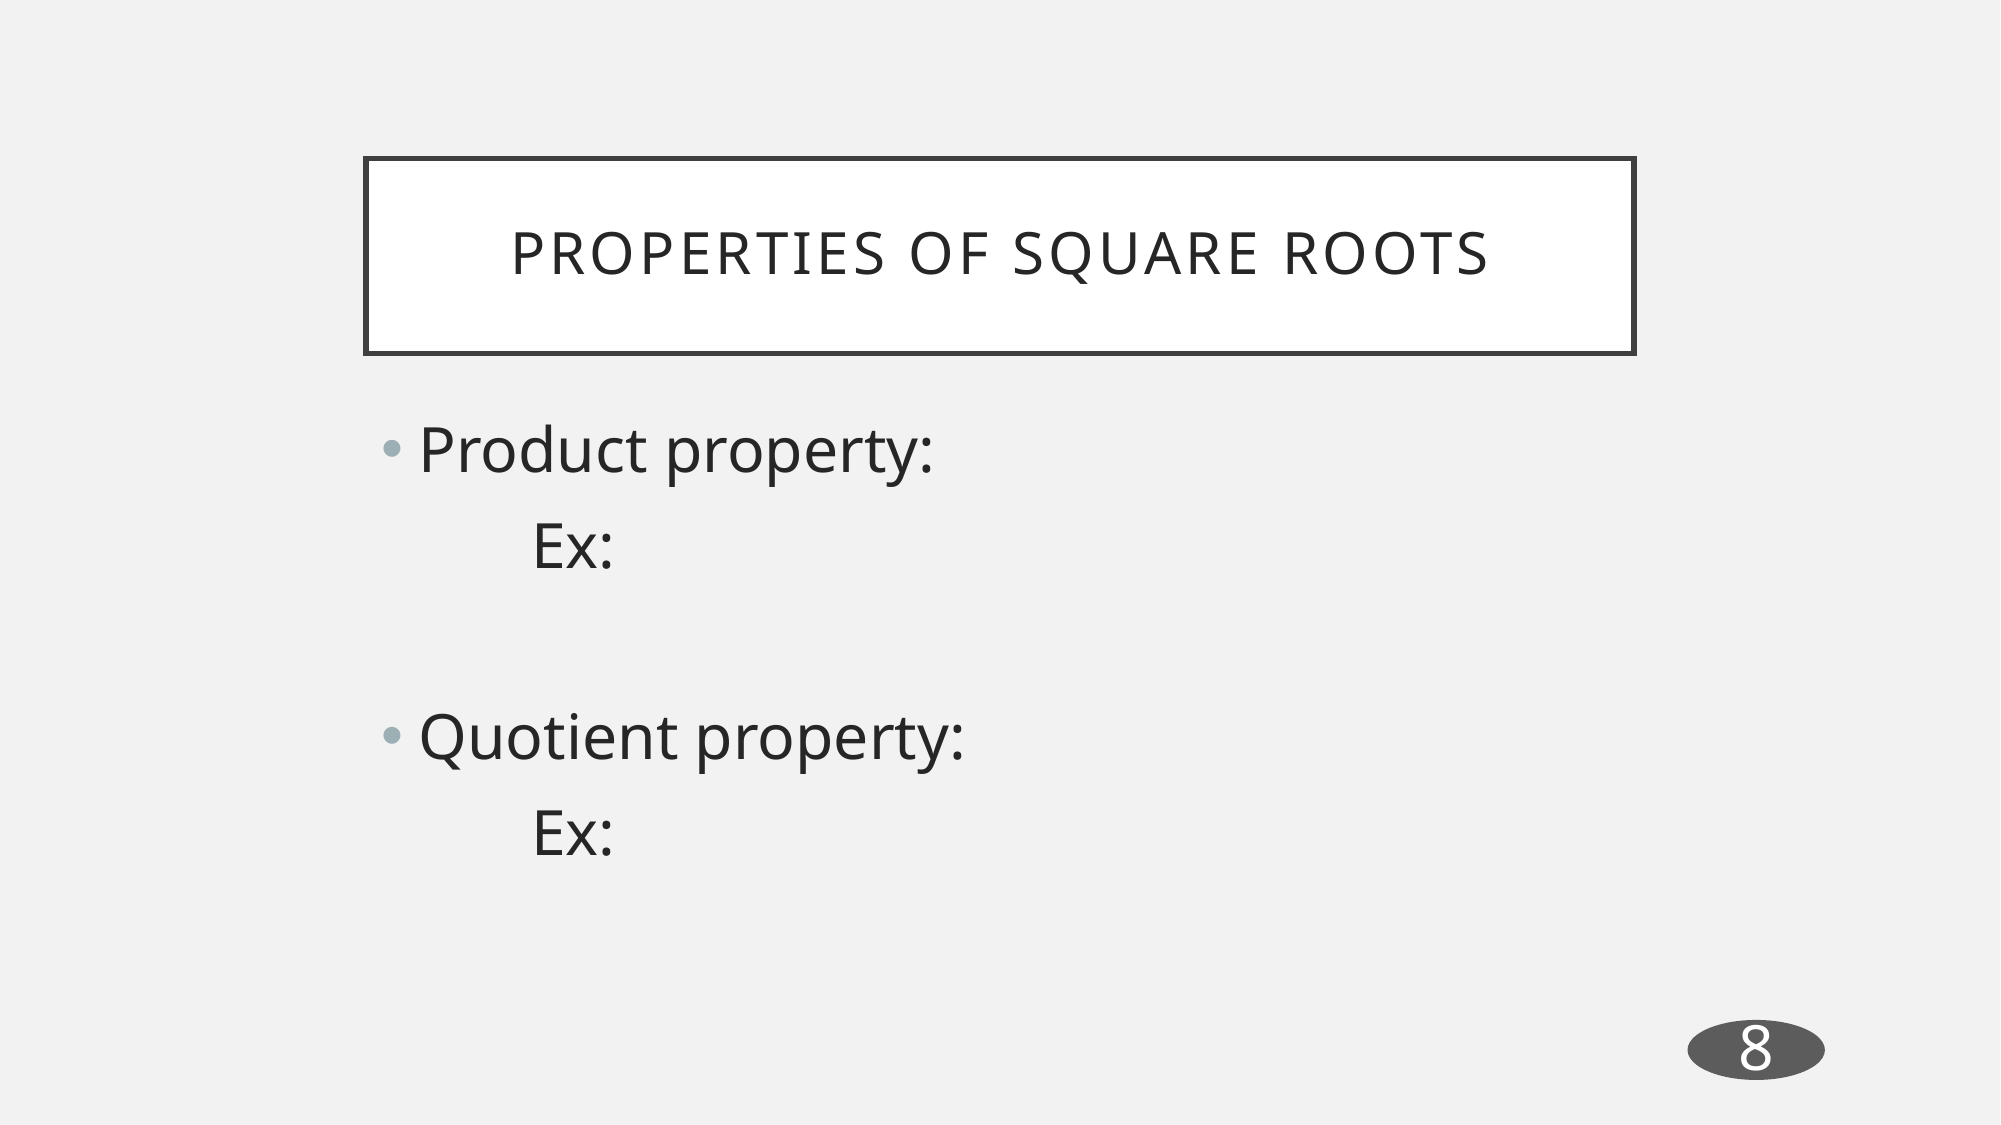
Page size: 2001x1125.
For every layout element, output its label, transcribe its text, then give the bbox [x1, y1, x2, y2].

slide_number 8 [1687, 1019, 1825, 1080]
title Properties of square roots [363, 156, 1637, 356]
